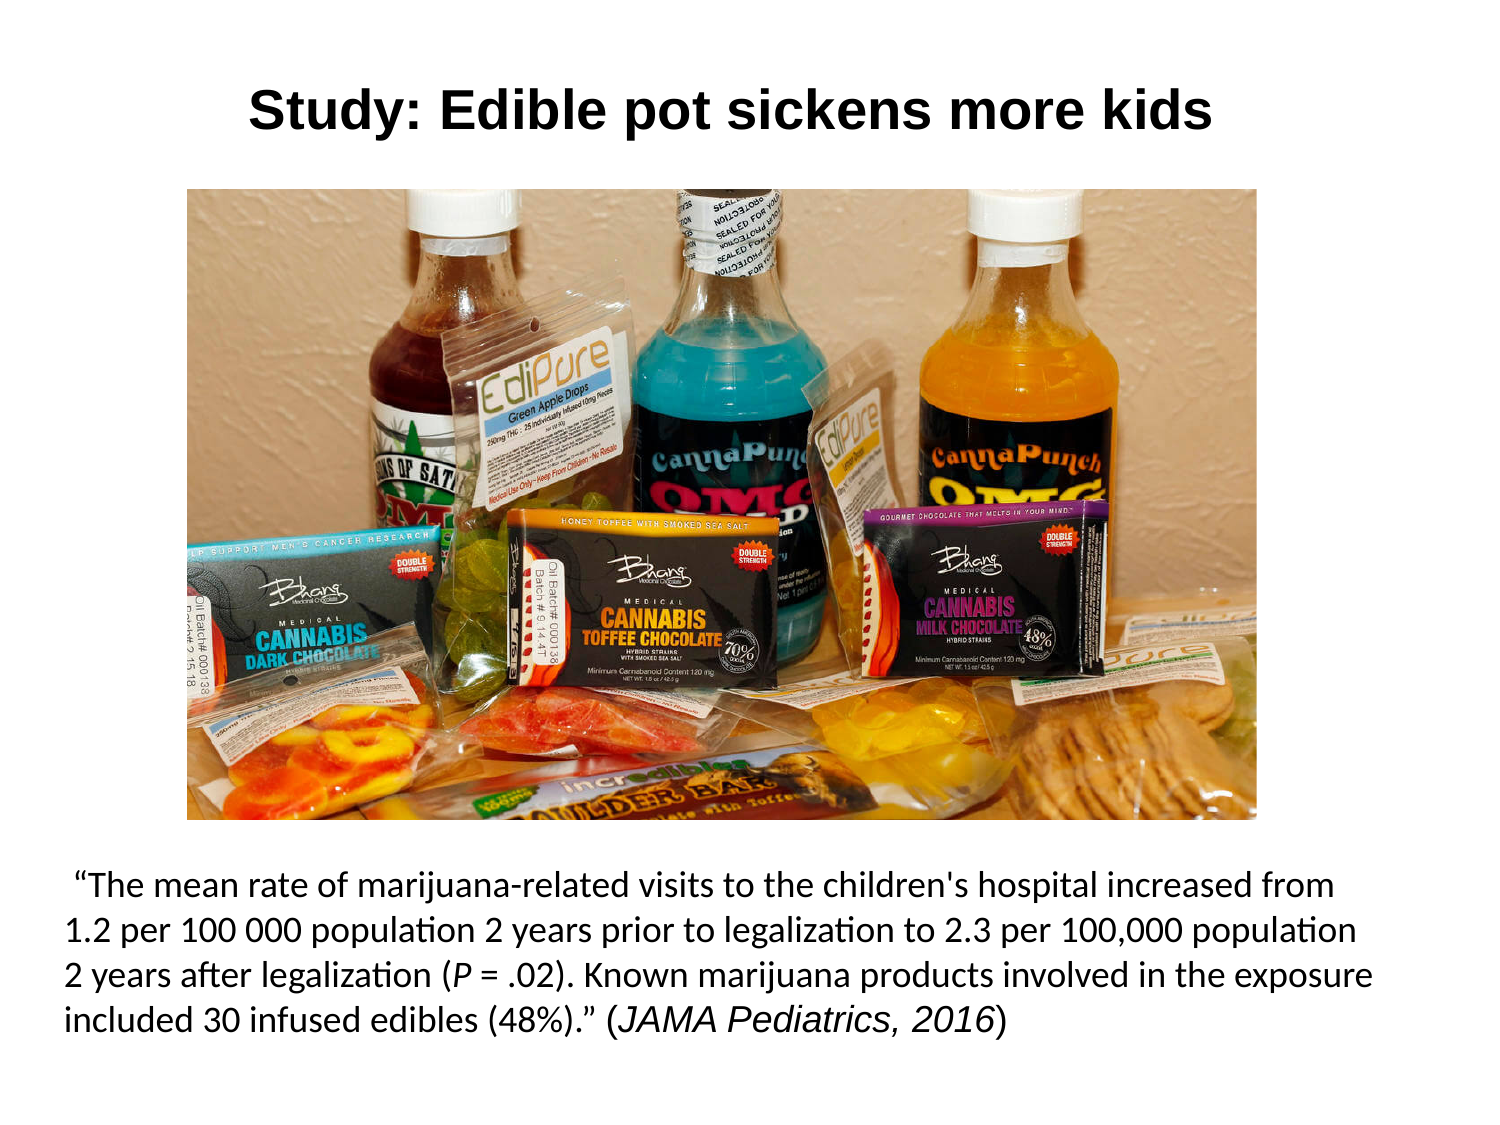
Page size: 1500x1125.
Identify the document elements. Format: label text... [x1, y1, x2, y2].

text_box “The mean rate of marijuana-related visits to the children's hospital increased from 1.2 per 100 000 population 2 years prior to legalization to 2.3 per 100,000 population 2 years after legalization (P = .02). Known marijuana products involved in the exposure included 30 infused edibles (48%).” (JAMA Pediatrics, 2016) [48, 853, 1395, 1093]
title Study: Edible pot sickens more kids [197, 58, 1267, 157]
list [186, 189, 1257, 820]
